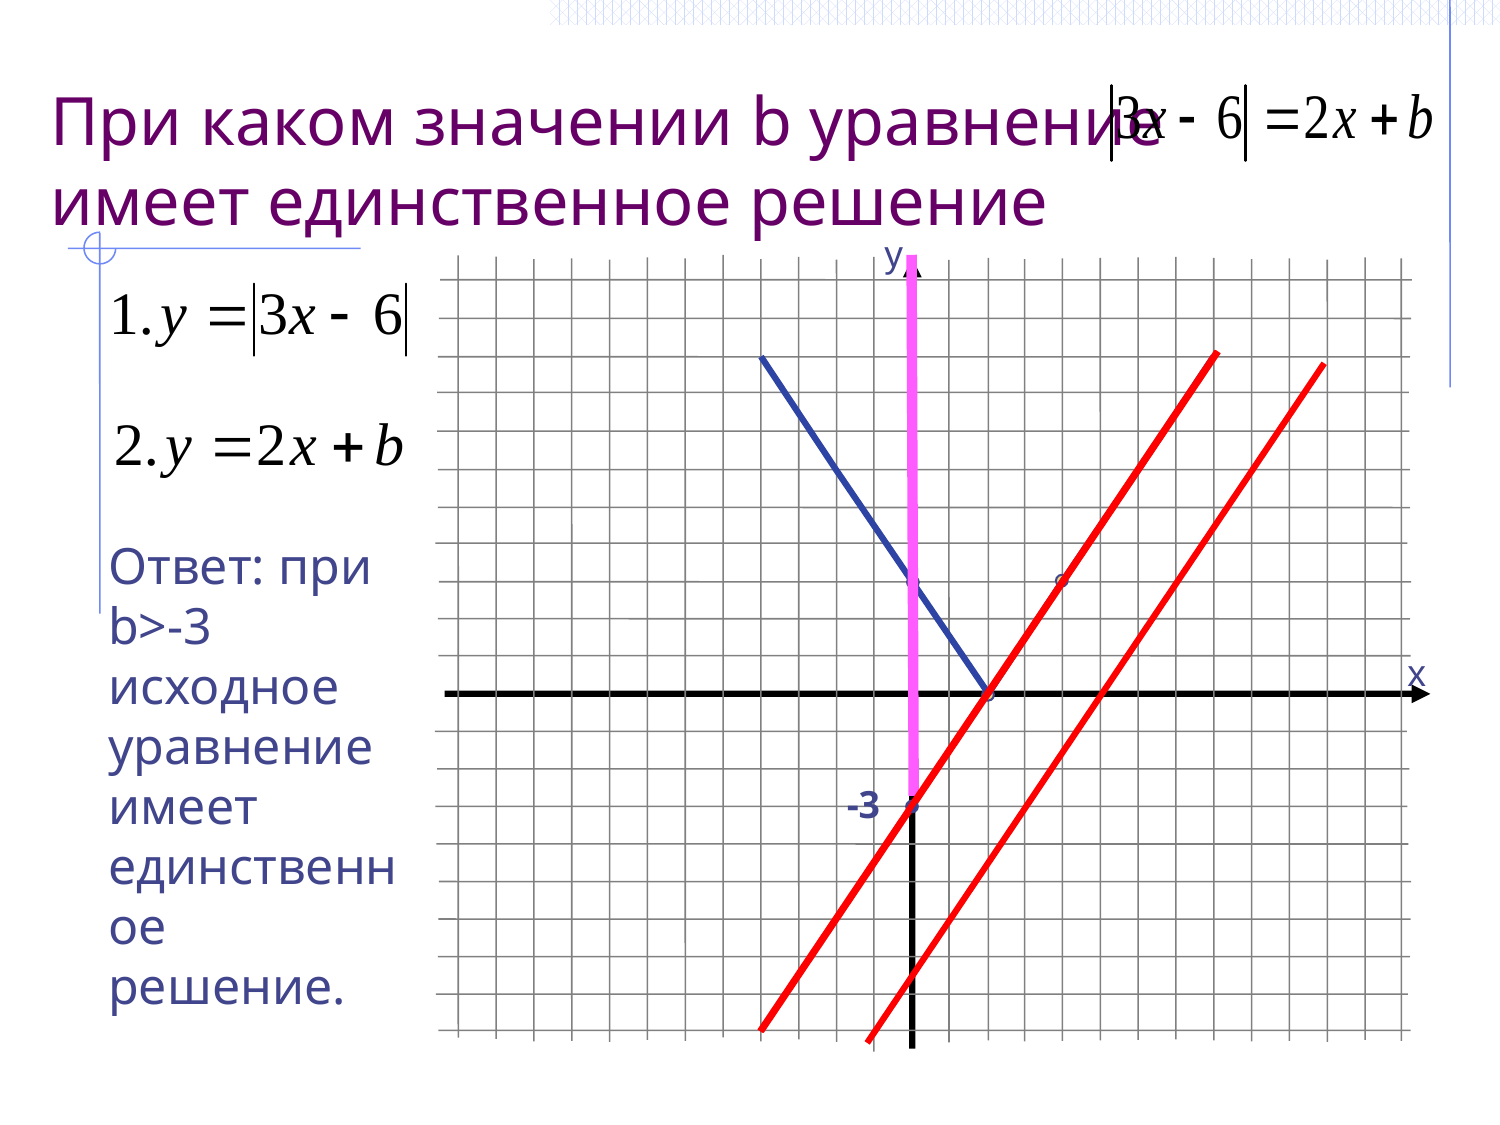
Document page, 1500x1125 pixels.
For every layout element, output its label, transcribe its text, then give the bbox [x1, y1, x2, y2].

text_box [1361, 474, 1436, 932]
text_box Ответ: при b>-3 исходное уравнение имеет единственное решение. [93, 527, 422, 1023]
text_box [434, 222, 1443, 1052]
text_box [648, 462, 1329, 921]
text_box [105, 269, 422, 370]
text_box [105, 409, 417, 491]
title При каком значении b уравнение имеет единственное решение [34, 58, 1389, 247]
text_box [1101, 70, 1442, 176]
